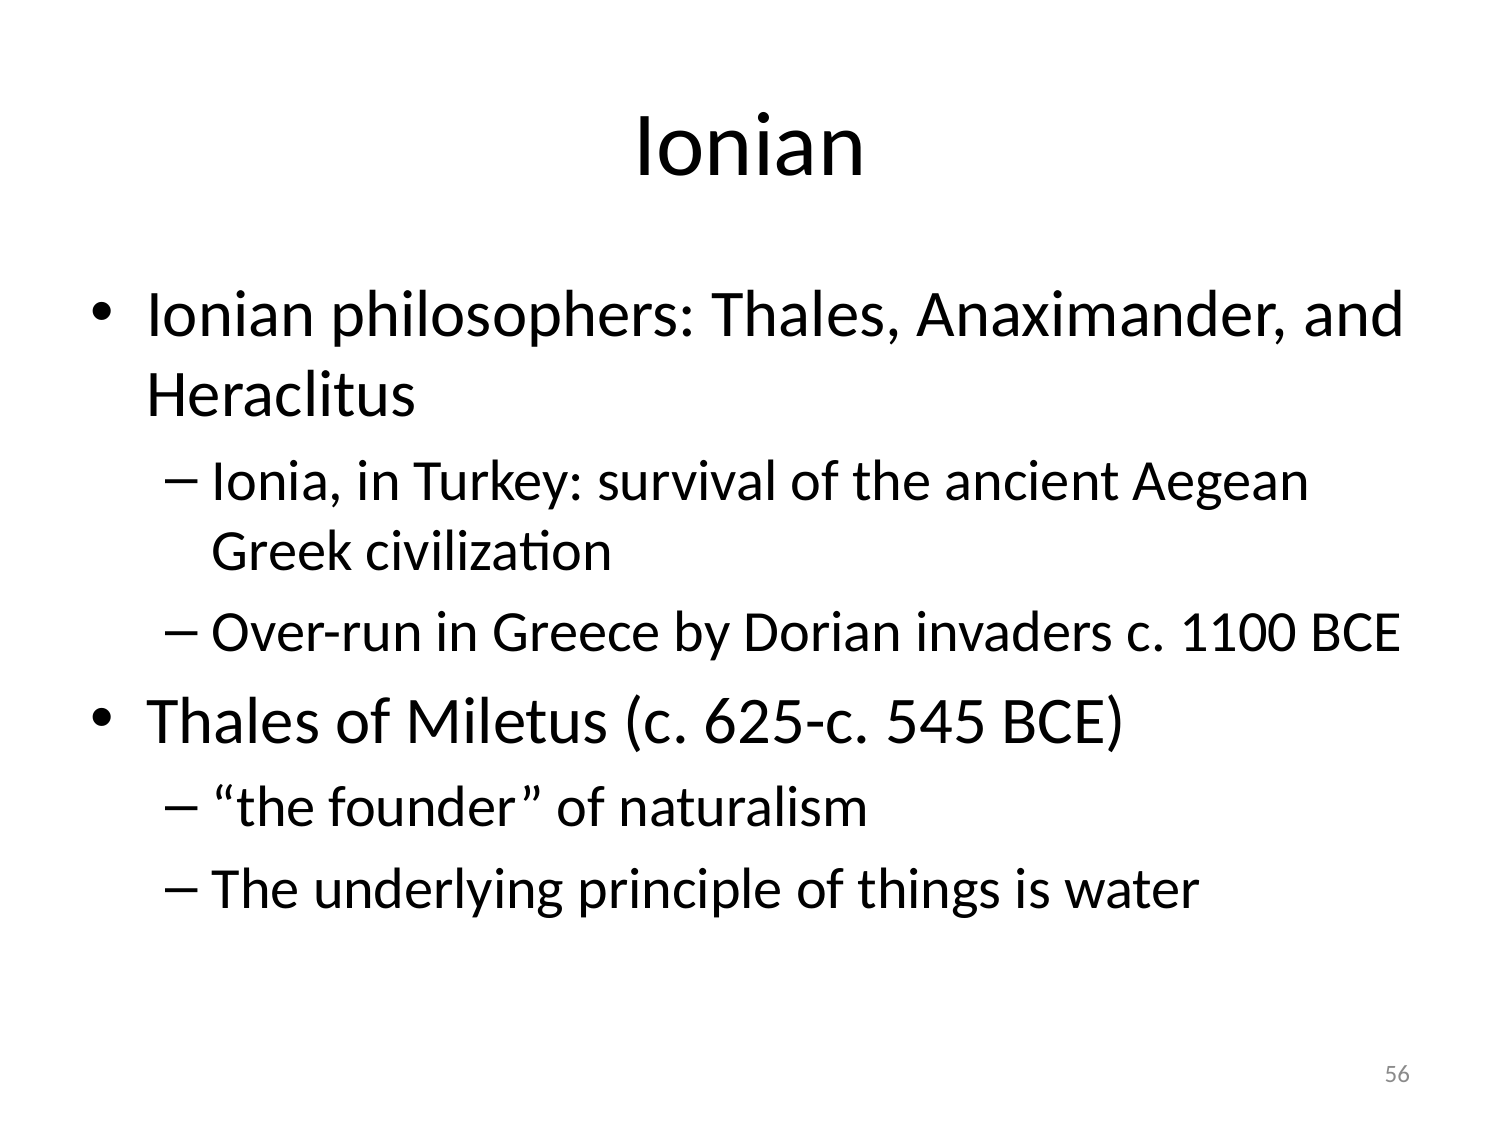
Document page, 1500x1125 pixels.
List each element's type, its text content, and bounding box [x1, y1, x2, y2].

slide_number 56 [1074, 1042, 1425, 1103]
list Ionian philosophers: Thales, Anaximander, and Heraclitus Ionia, in Turkey: survival of the ancient Aegean Greek civilization Over-run in Greece by Dorian invaders c. 1100 BCE Thales of Miletus (c. 625-c. 545 BCE) “the founder” of naturalism The underlying principle of things is water [75, 262, 1425, 1005]
title Ionian [75, 45, 1425, 233]
